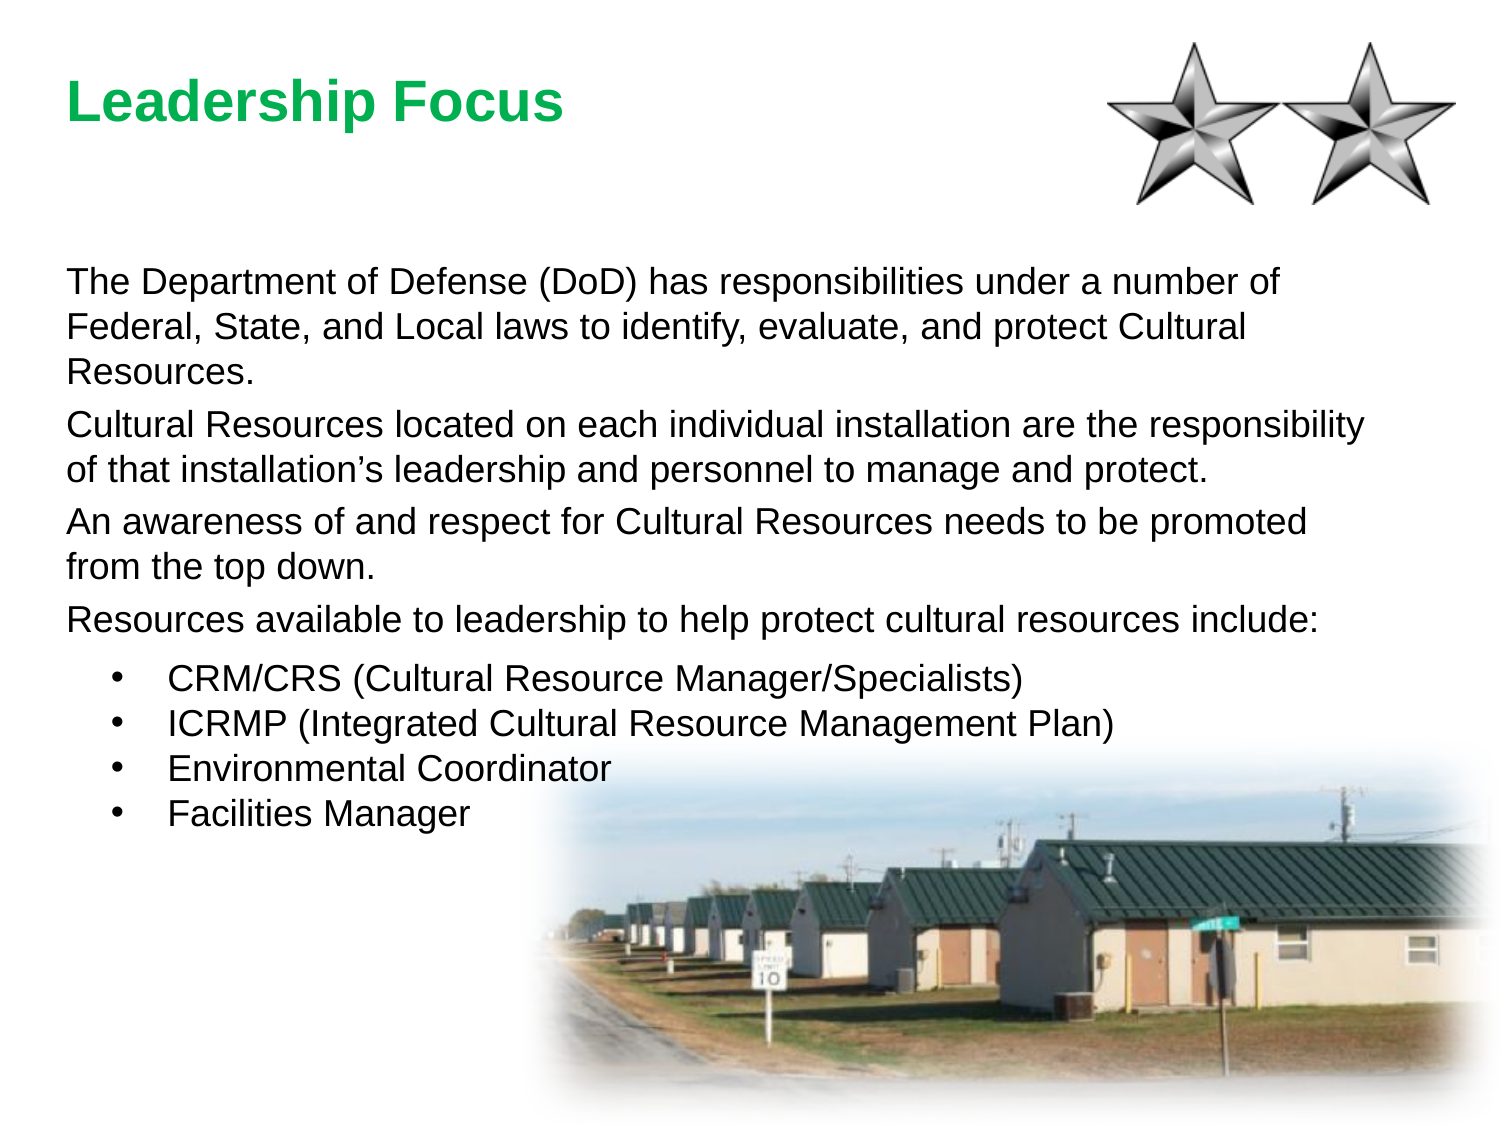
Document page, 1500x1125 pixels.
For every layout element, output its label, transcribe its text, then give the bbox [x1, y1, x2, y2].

text_box Leadership Focus [51, 67, 691, 141]
picture [519, 735, 1500, 1125]
list The Department of Defense (DoD) has responsibilities under a number of Federal, State, and Local laws to identify, evaluate, and protect Cultural Resources. Cultural Resources located on each individual installation are the responsibility of that installation’s leadership and personnel to manage and protect. An awareness of and respect for Cultural Resources needs to be promoted from the top down. Resources available to leadership to help protect cultural resources include: [50, 249, 1409, 796]
picture [1106, 41, 1457, 206]
text_box CRM/CRS (Cultural Resource Manager/Specialists) ICRMP (Integrated Cultural Resource Management Plan) Environmental Coordinator Facilities Manager [96, 646, 1149, 842]
